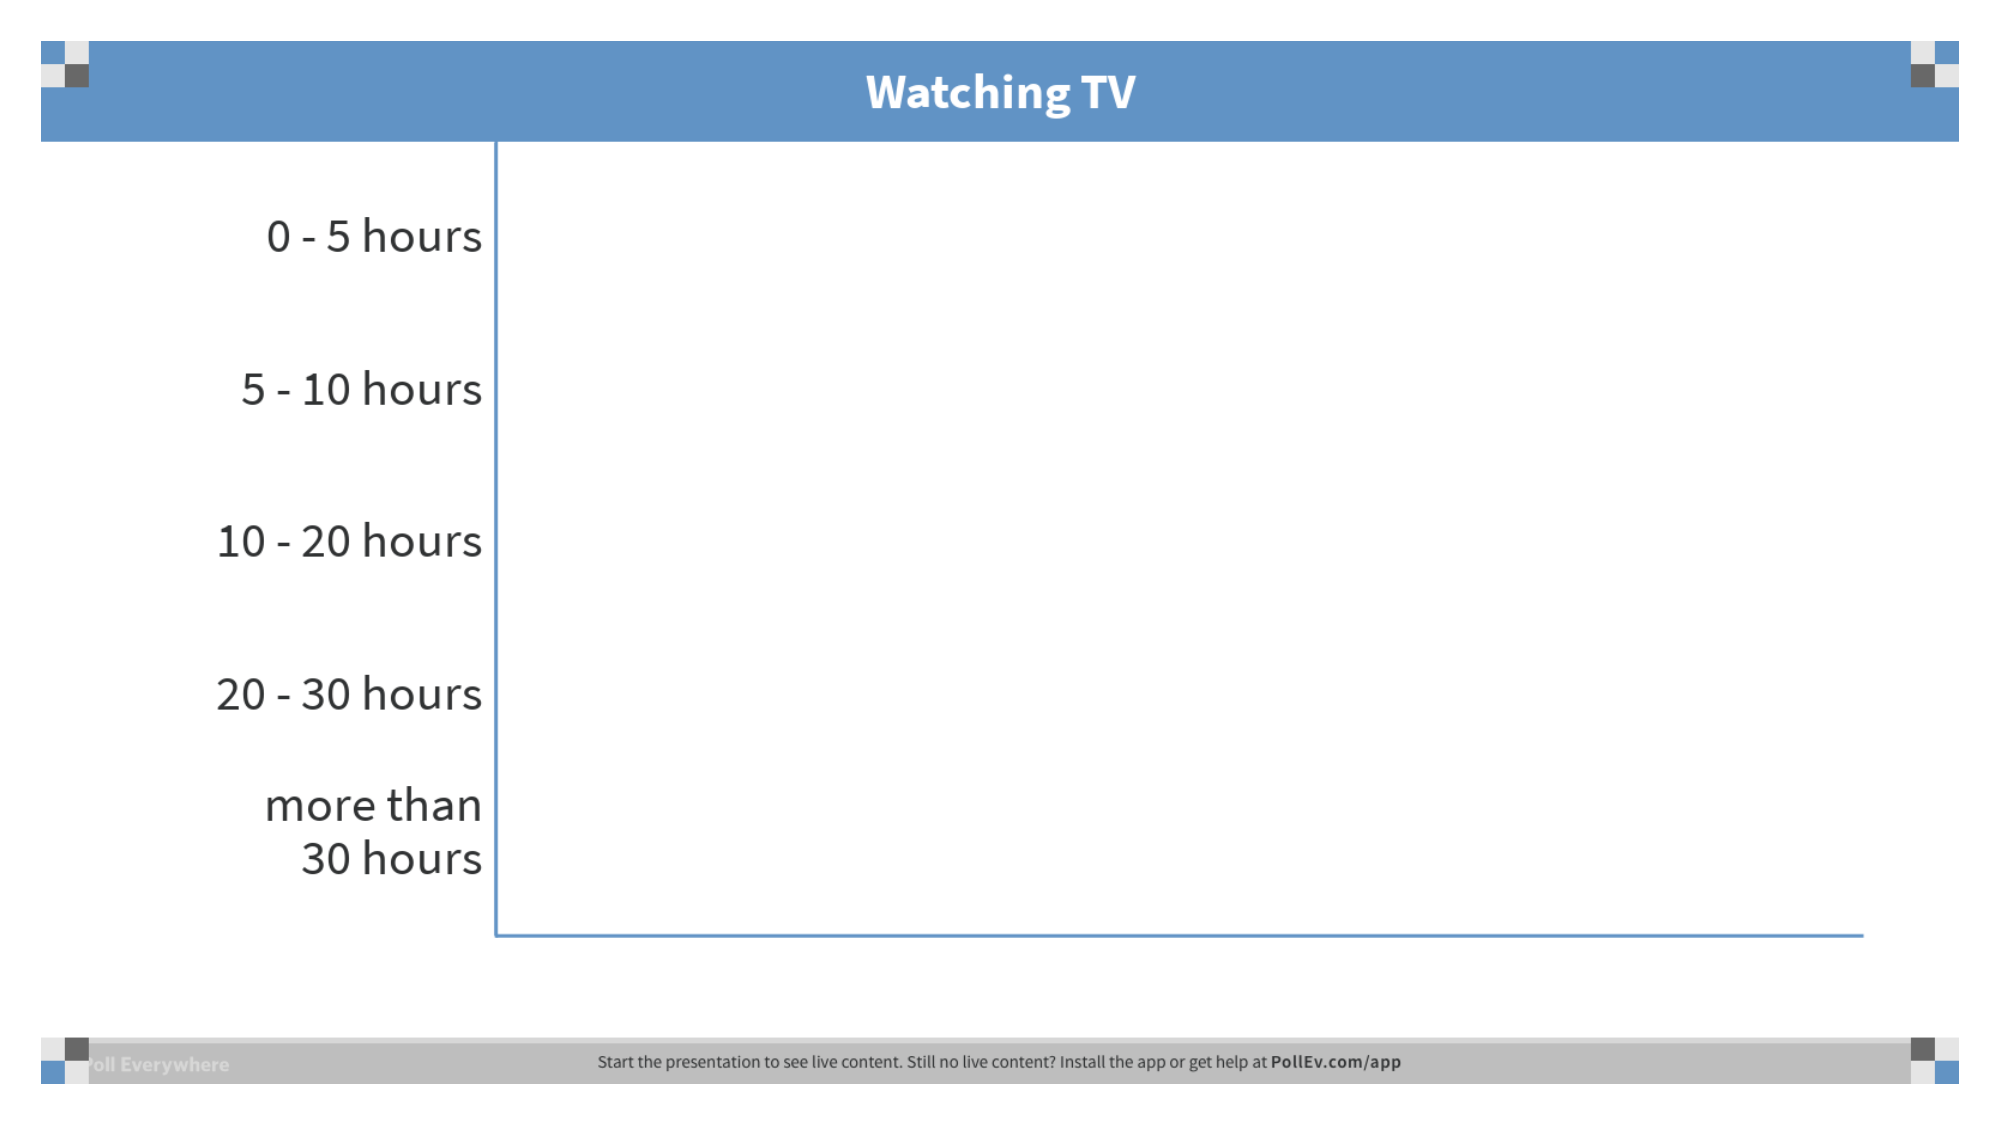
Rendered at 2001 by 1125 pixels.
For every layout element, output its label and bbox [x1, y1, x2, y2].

picture [41, 41, 1959, 1084]
